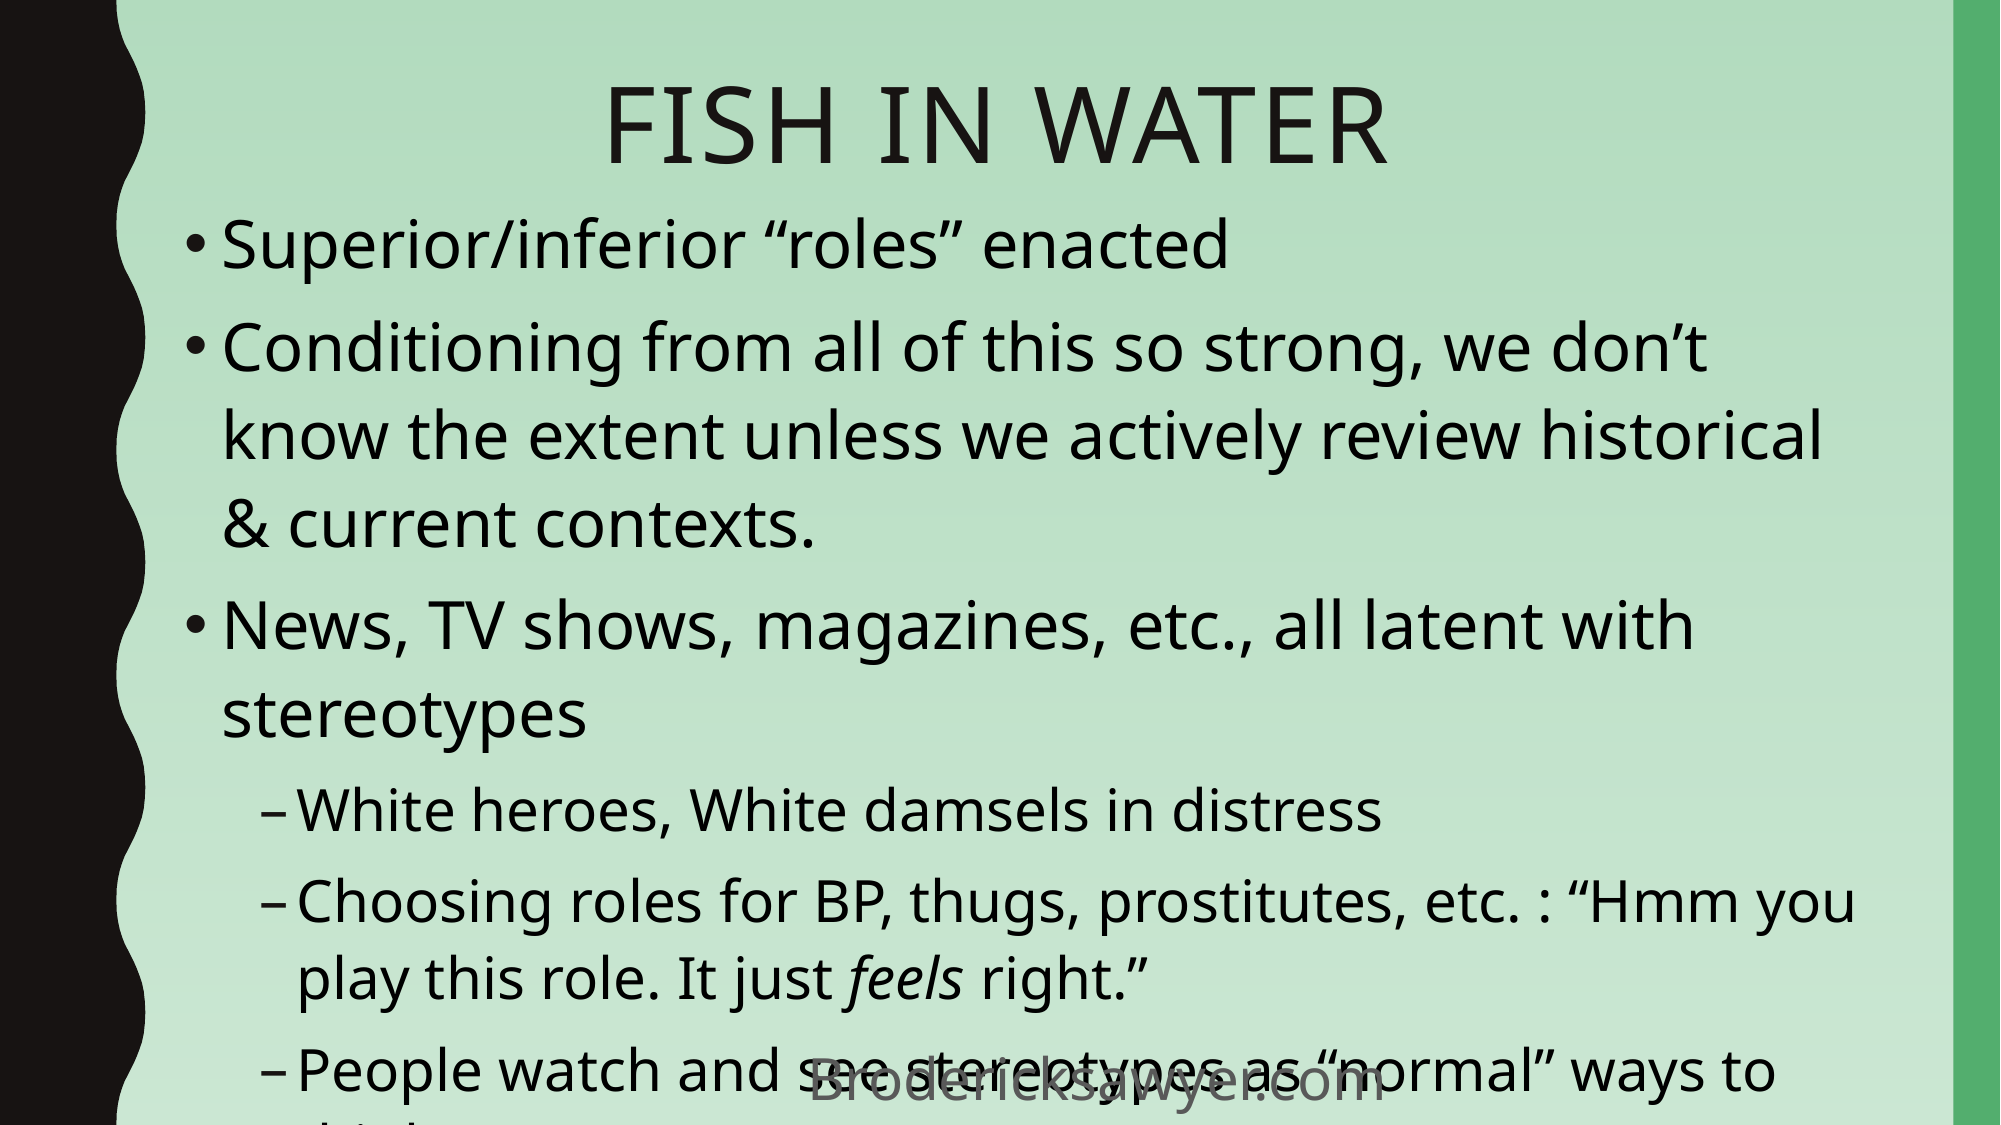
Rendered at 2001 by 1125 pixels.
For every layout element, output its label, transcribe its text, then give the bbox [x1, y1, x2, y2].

list Superior/inferior “roles” enacted Conditioning from all of this so strong, we don’t know the extent unless we actively review historical & current contexts. News, TV shows, magazines, etc., all latent with stereotypes White heroes, White damsels in distress Choosing roles for BP, thugs, prostitutes, etc. : “Hmm you play this role. It just feels right.” People watch and see stereotypes as “normal” ways to think [169, 186, 1875, 921]
footer Brodericksawyer.com [662, 1045, 1532, 1109]
title Fish in water [161, 64, 1831, 310]
